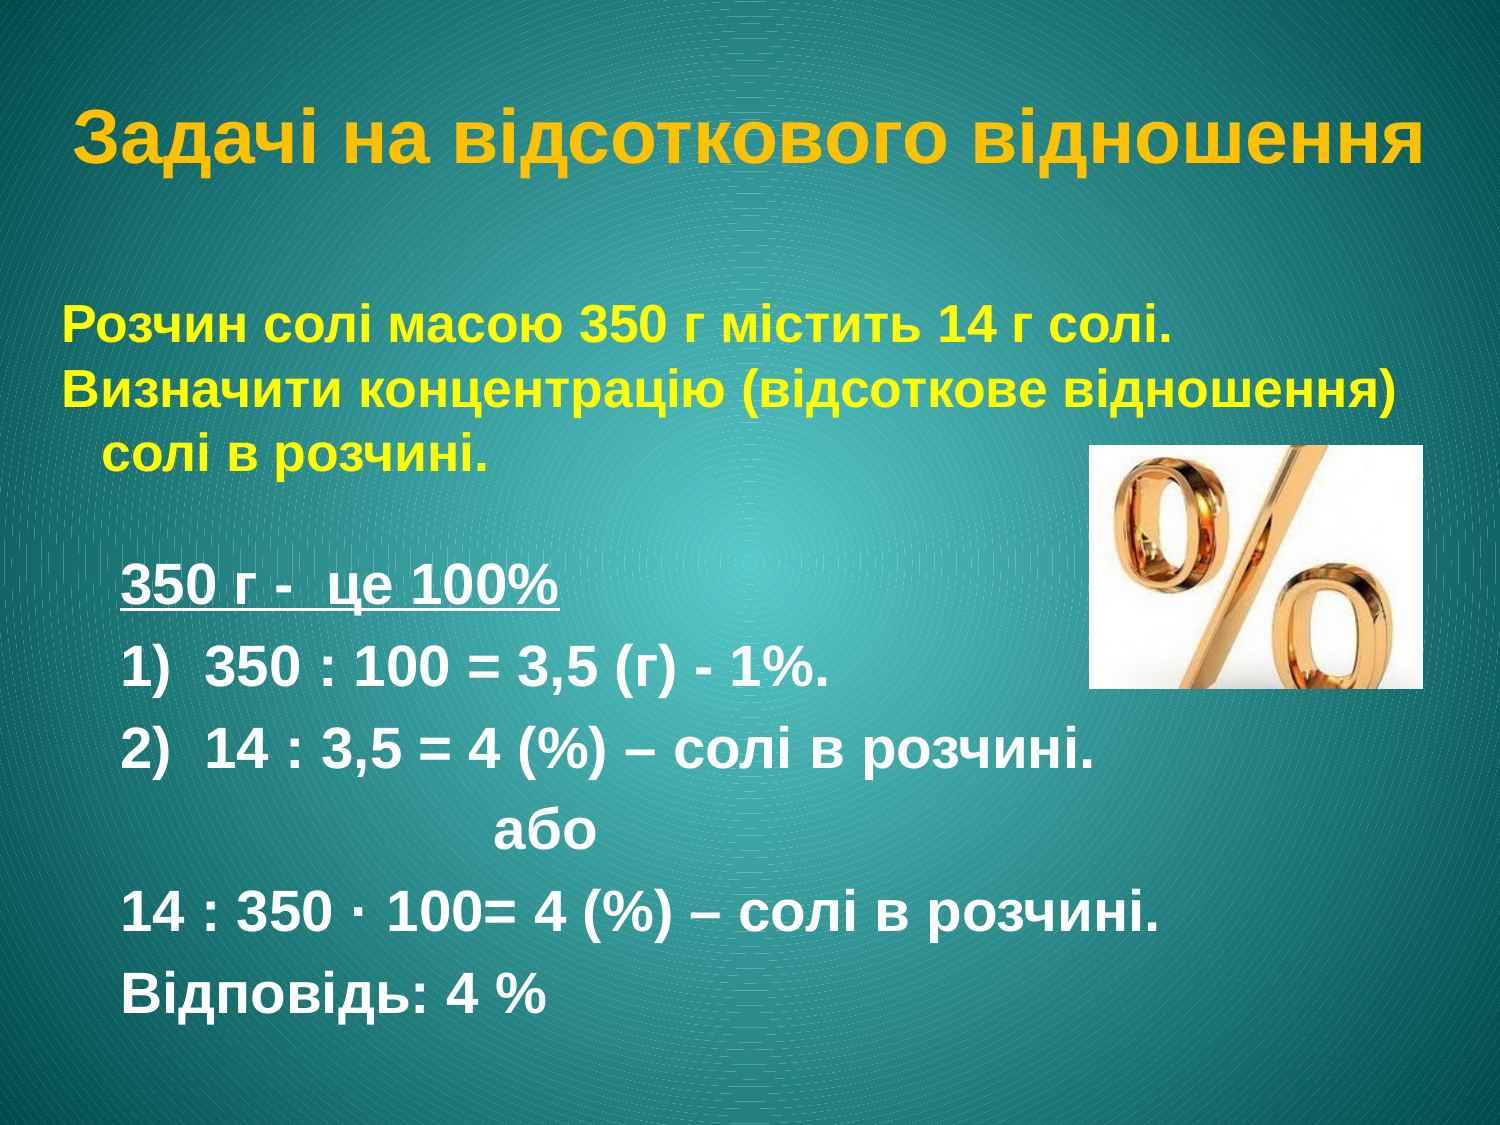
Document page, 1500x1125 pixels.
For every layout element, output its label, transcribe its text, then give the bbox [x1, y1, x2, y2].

title Задачі на відсоткового відношення [0, 46, 1500, 220]
picture [1089, 445, 1423, 690]
text_box 350 г - це 100% 1) 350 : 100 = 3,5 (г) - 1%. 2) 14 : 3,5 = 4 (%) – солі в розчині. або 14 : 350 · 100= 4 (%) – солі в розчині. Відповідь: 4 % [105, 539, 1405, 1090]
text_box Розчин солі масою 350 г містить 14 г солі. Визначити концентрацію (відсоткове відношення) солі в розчині. [46, 281, 1500, 493]
